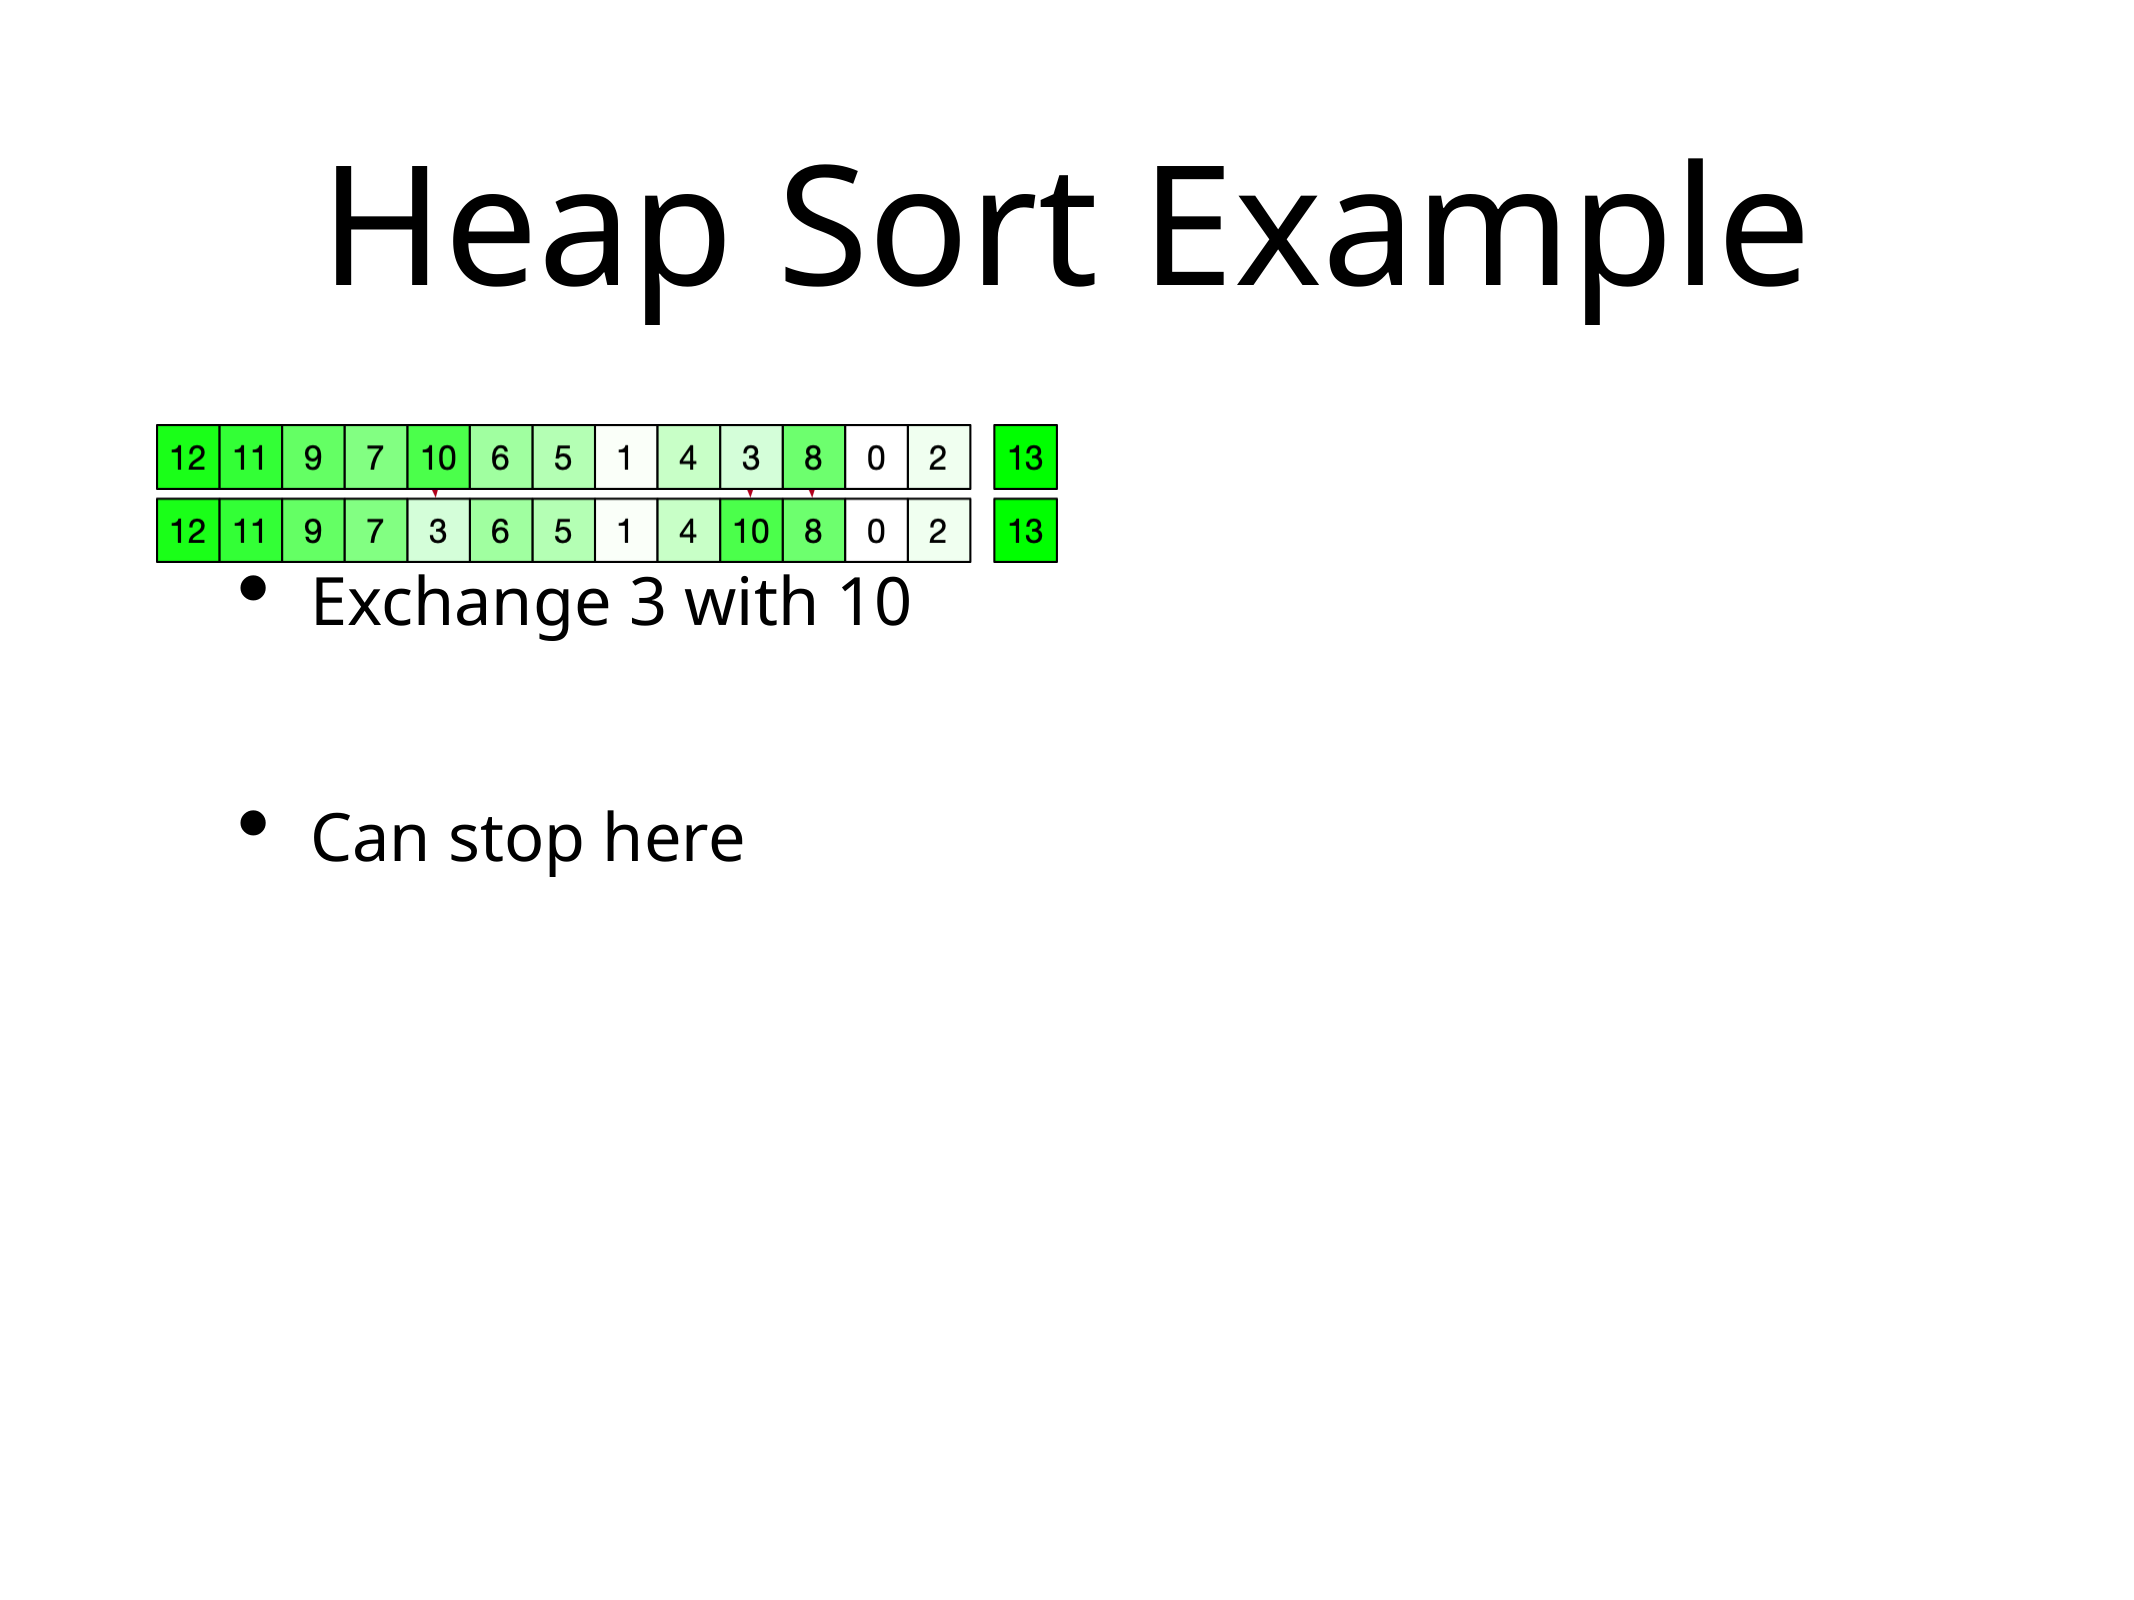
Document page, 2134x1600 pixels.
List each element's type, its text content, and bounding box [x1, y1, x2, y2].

title Heap Sort Example [155, 41, 1978, 397]
picture [155, 424, 1059, 563]
list Exchange 3 with 10 Can stop here [155, 424, 1978, 1457]
